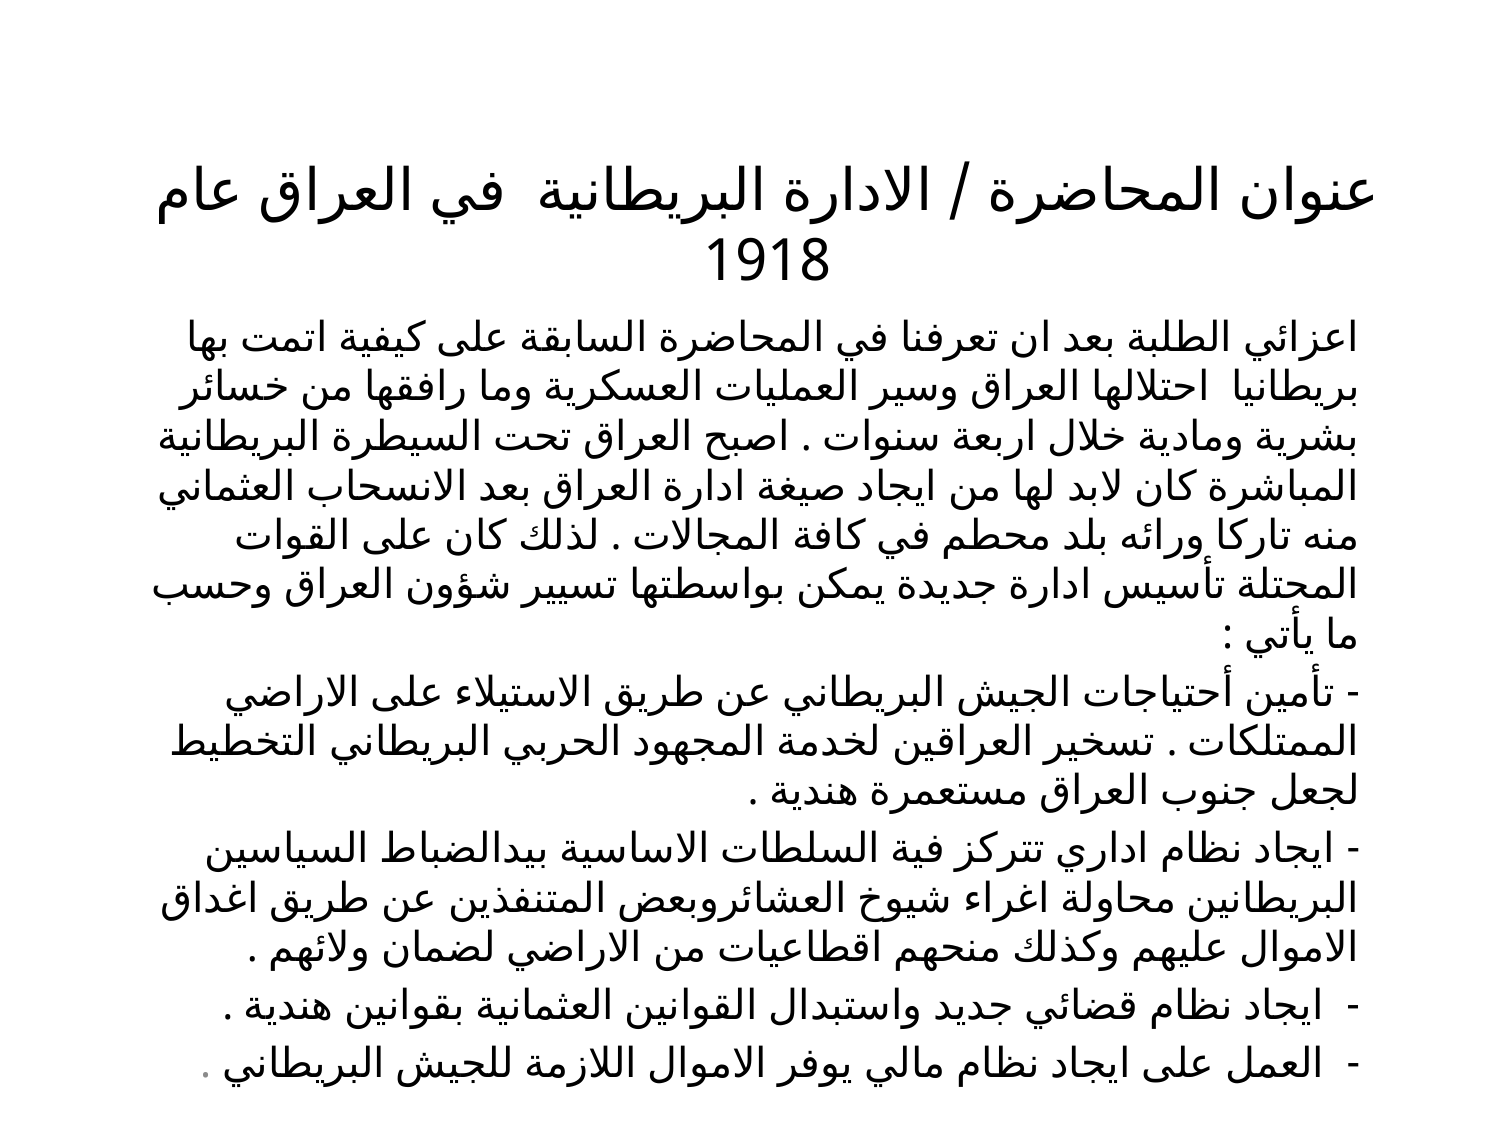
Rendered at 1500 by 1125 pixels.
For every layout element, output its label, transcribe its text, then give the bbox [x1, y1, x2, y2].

subtitle اعزائي الطلبة بعد ان تعرفنا في المحاضرة السابقة على كيفية اتمت بها بريطانيا احتلالها العراق وسير العمليات العسكرية وما رافقها من خسائر بشرية ومادية خلال اربعة سنوات . اصبح العراق تحت السيطرة البريطانية المباشرة كان لابد لها من ايجاد صيغة ادارة العراق بعد الانسحاب العثماني منه تاركا ورائه بلد محطم في كافة المجالات . لذلك كان على القوات المحتلة تأسيس ادارة جديدة يمكن بواسطتها تسيير شؤون العراق وحسب ما يأتي : - تأمين أحتياجات الجيش البريطاني عن طريق الاستيلاء على الاراضي الممتلكات . تسخير العراقين لخدمة المجهود الحربي البريطاني التخطيط لجعل جنوب العراق مستعمرة هندية . - ايجاد نظام اداري تتركز فية السلطات الاساسية بيدالضباط السياسين البريطانين محاولة اغراء شيوخ العشائروبعض المتنفذين عن طريق اغداق الاموال عليهم وكذلك منحهم اقطاعيات من الاراضي لضمان ولائهم . - ايجاد نظام قضائي جديد واستبدال القوانين العثمانية بقوانين هندية . - العمل على ايجاد نظام مالي يوفر الاموال اللازمة للجيش البريطاني . [123, 302, 1375, 1094]
title عنوان المحاضرة / الادارة البريطانية في العراق عام 1918 [112, 0, 1423, 485]
